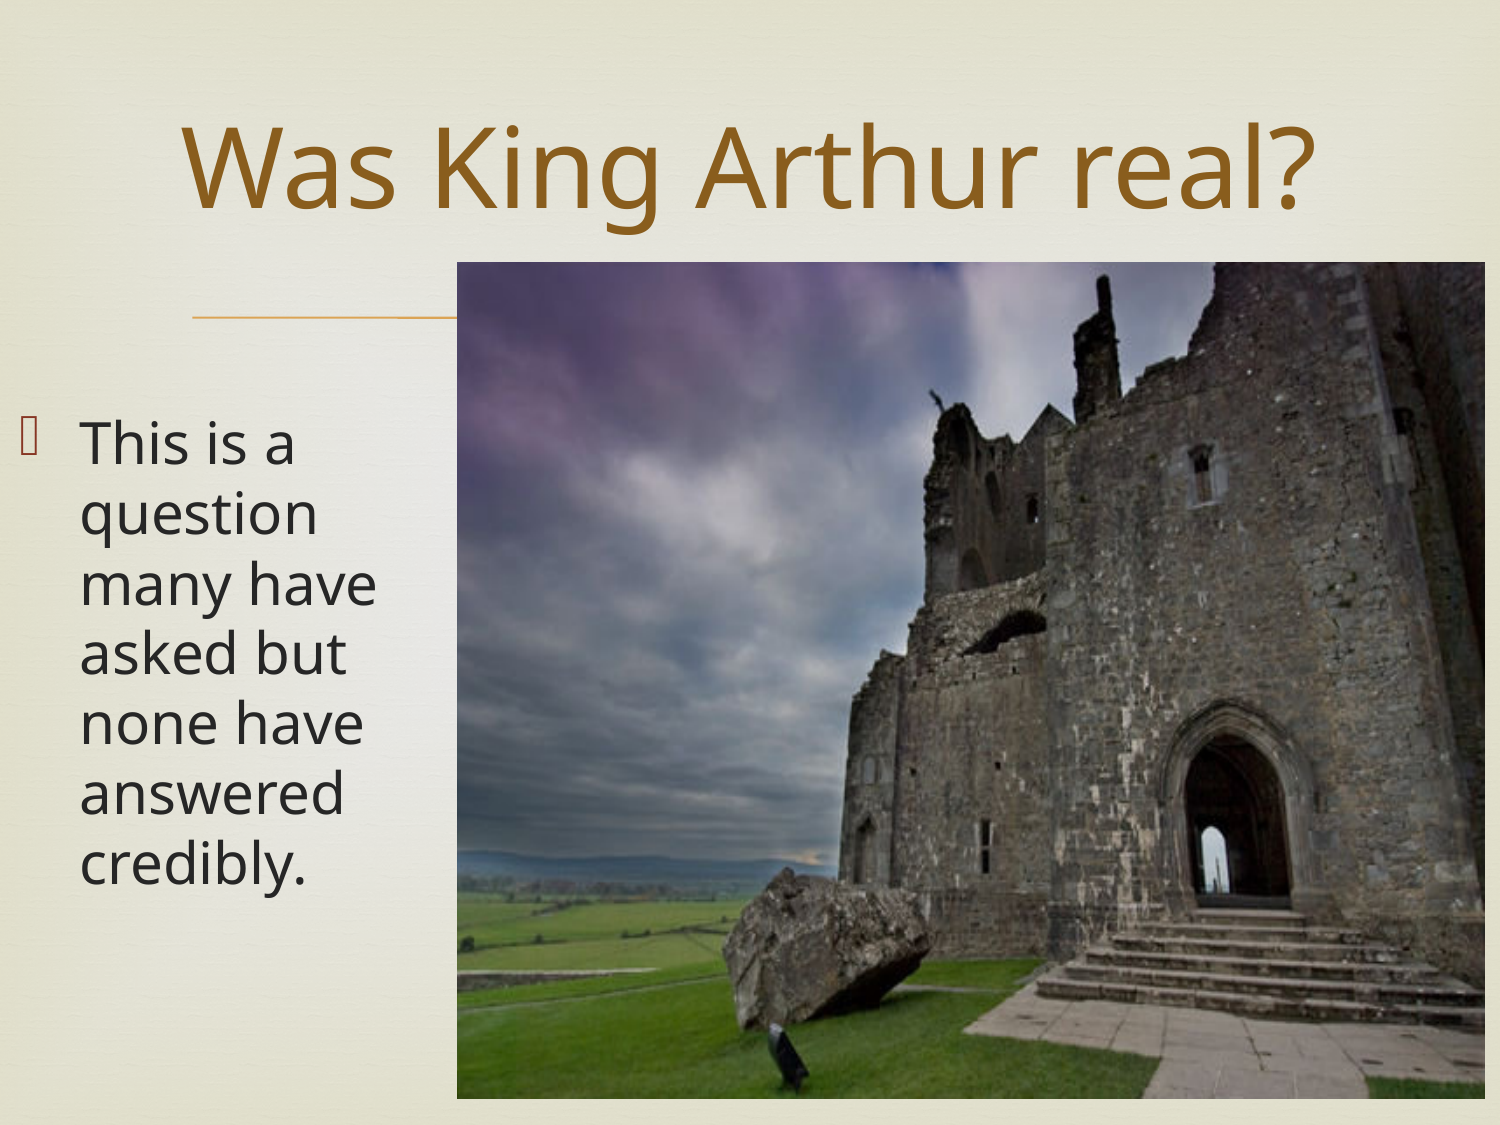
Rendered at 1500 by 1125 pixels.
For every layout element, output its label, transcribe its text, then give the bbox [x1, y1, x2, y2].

title Was King Arthur real? [112, 54, 1386, 274]
list This is a question many have asked but none have answered credibly. [4, 399, 451, 1049]
picture [457, 261, 1486, 1099]
